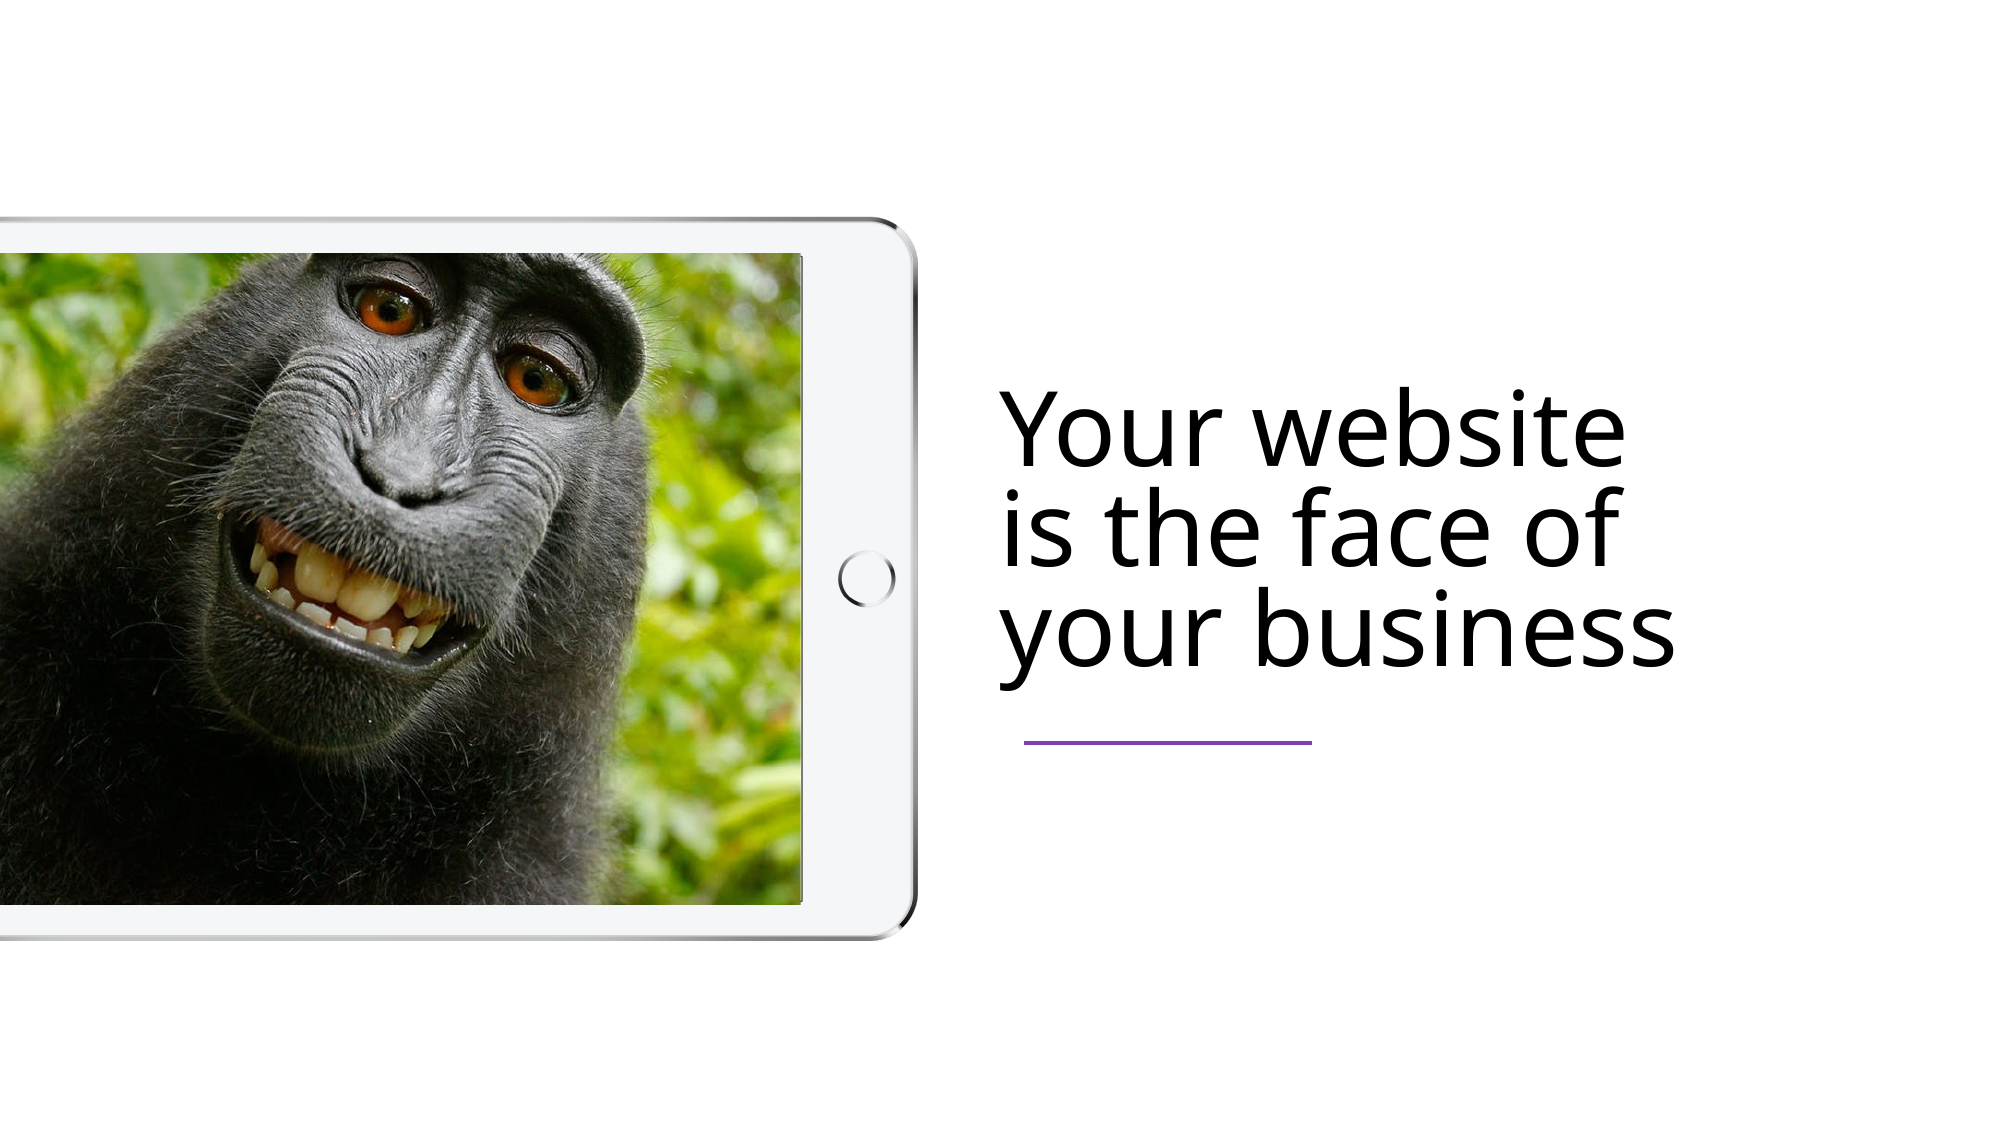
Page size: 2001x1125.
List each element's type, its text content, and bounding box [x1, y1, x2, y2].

picture [0, 174, 935, 983]
text_box Your website is the face of your business [999, 386, 1694, 687]
